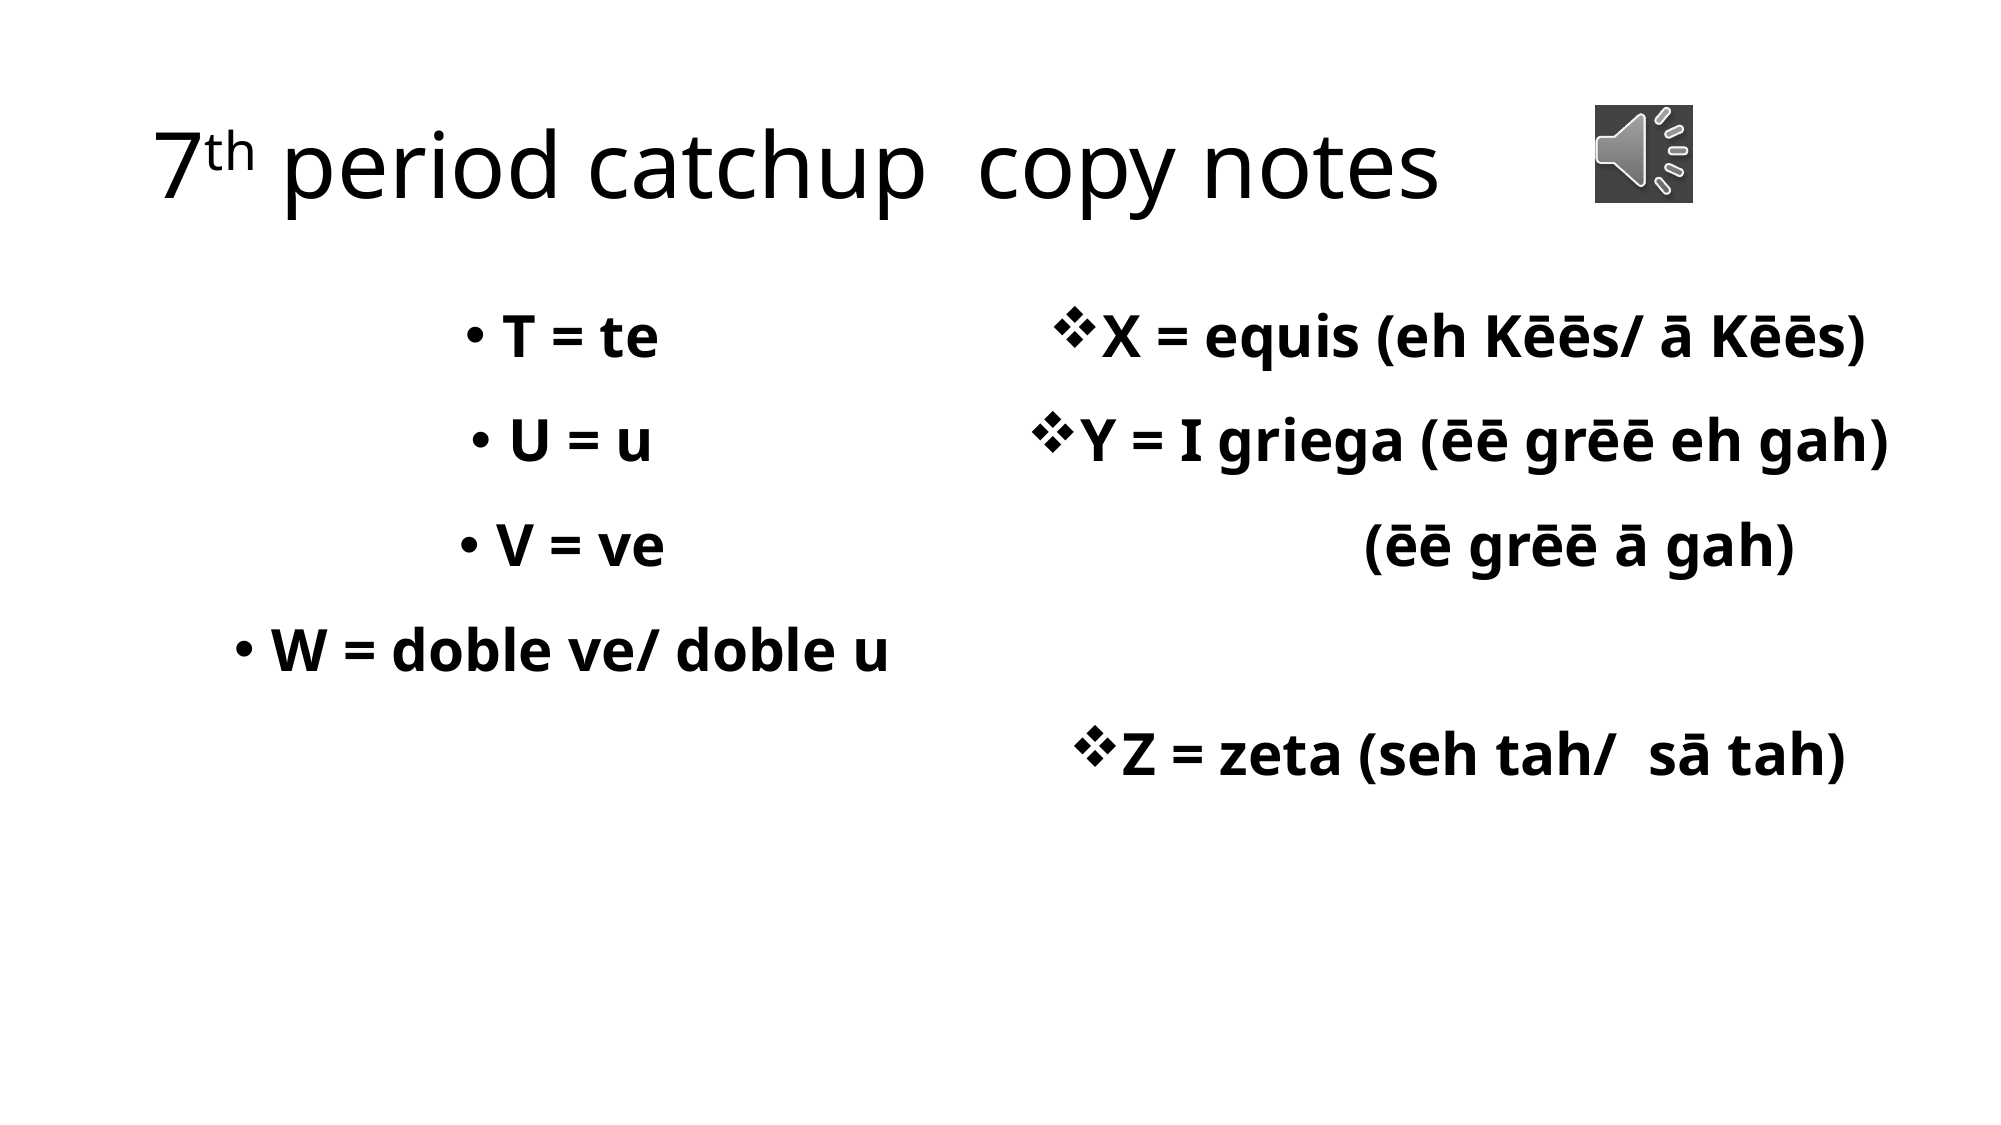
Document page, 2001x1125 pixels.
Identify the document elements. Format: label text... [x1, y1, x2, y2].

list X = equis (eh Kēēs/ ā Kēēs) Y = I griega (ēē grēē eh gah) (ēē grēē ā gah) Z = zeta (seh tah/ sā tah) [987, 299, 1929, 1014]
list T = te U = u V = ve W = doble ve/ doble u [137, 299, 987, 1014]
picture [1594, 103, 1695, 204]
title 7th period catchup copy notes [137, 59, 1863, 278]
